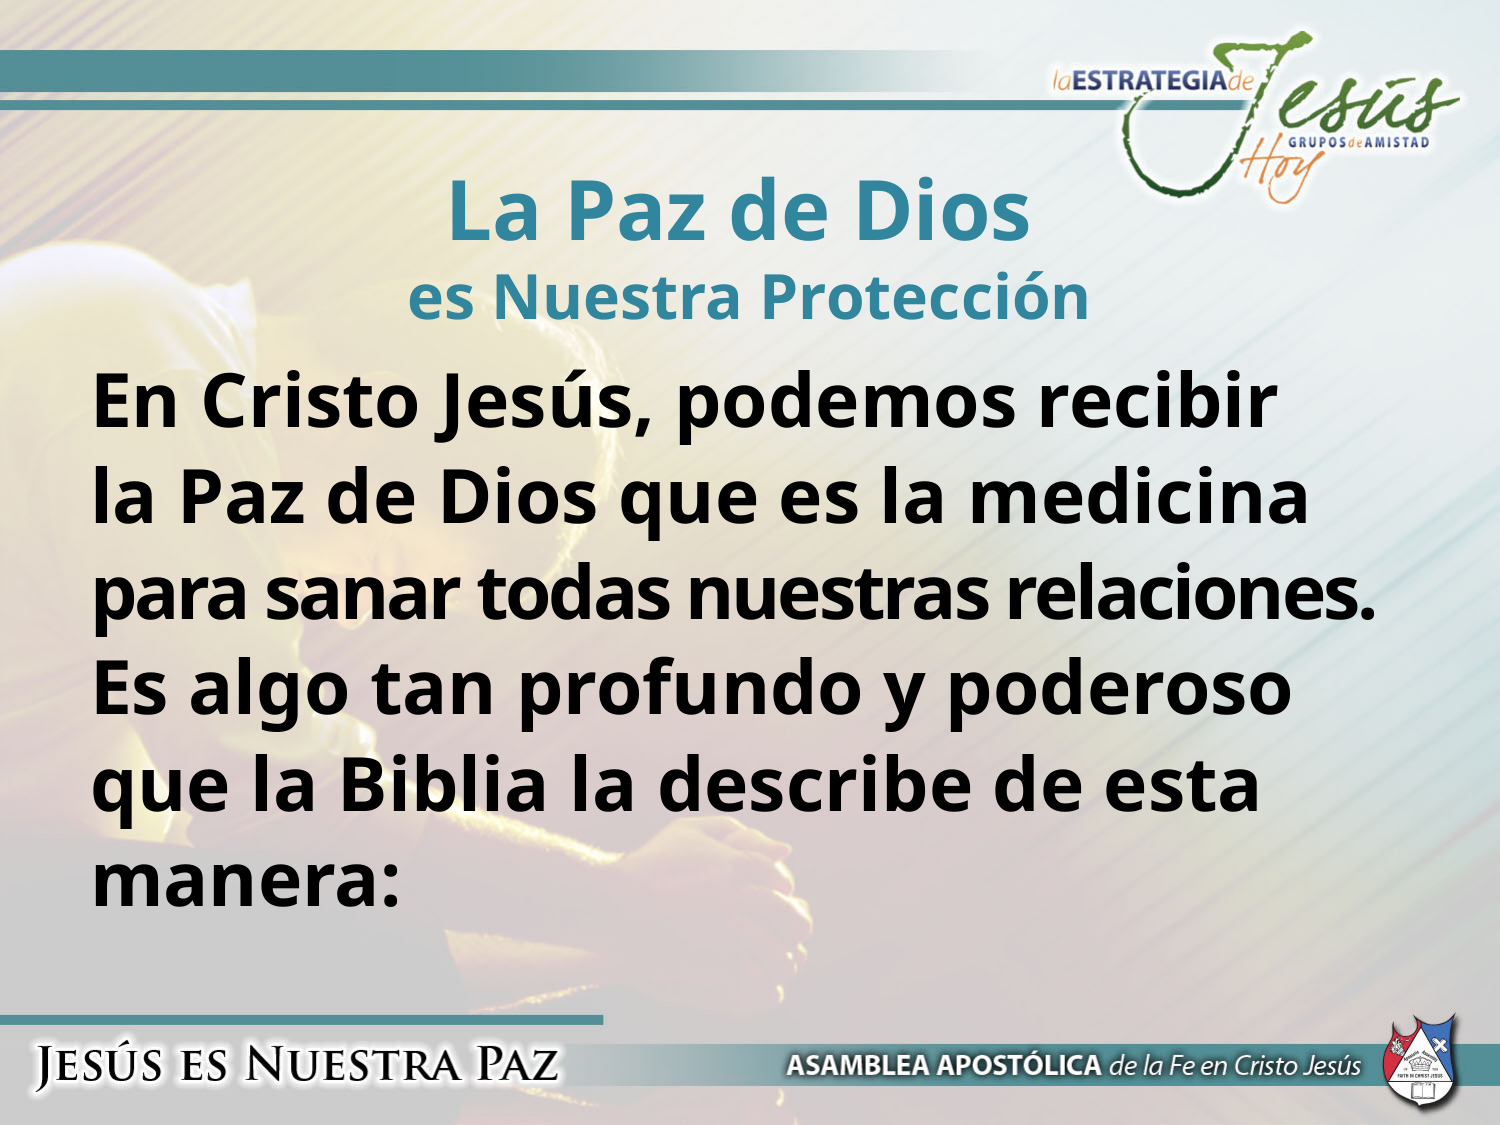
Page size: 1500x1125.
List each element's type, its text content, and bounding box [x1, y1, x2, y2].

list En Cristo Jesús, podemos recibir la Paz de Dios que es la medicina para sanar todas nuestras relaciones. Es algo tan profundo y poderoso que la Biblia la describe de esta manera: [75, 354, 1425, 954]
title La Paz de Dios es Nuestra Protección [75, 150, 1425, 339]
picture [0, 0, 1500, 1125]
